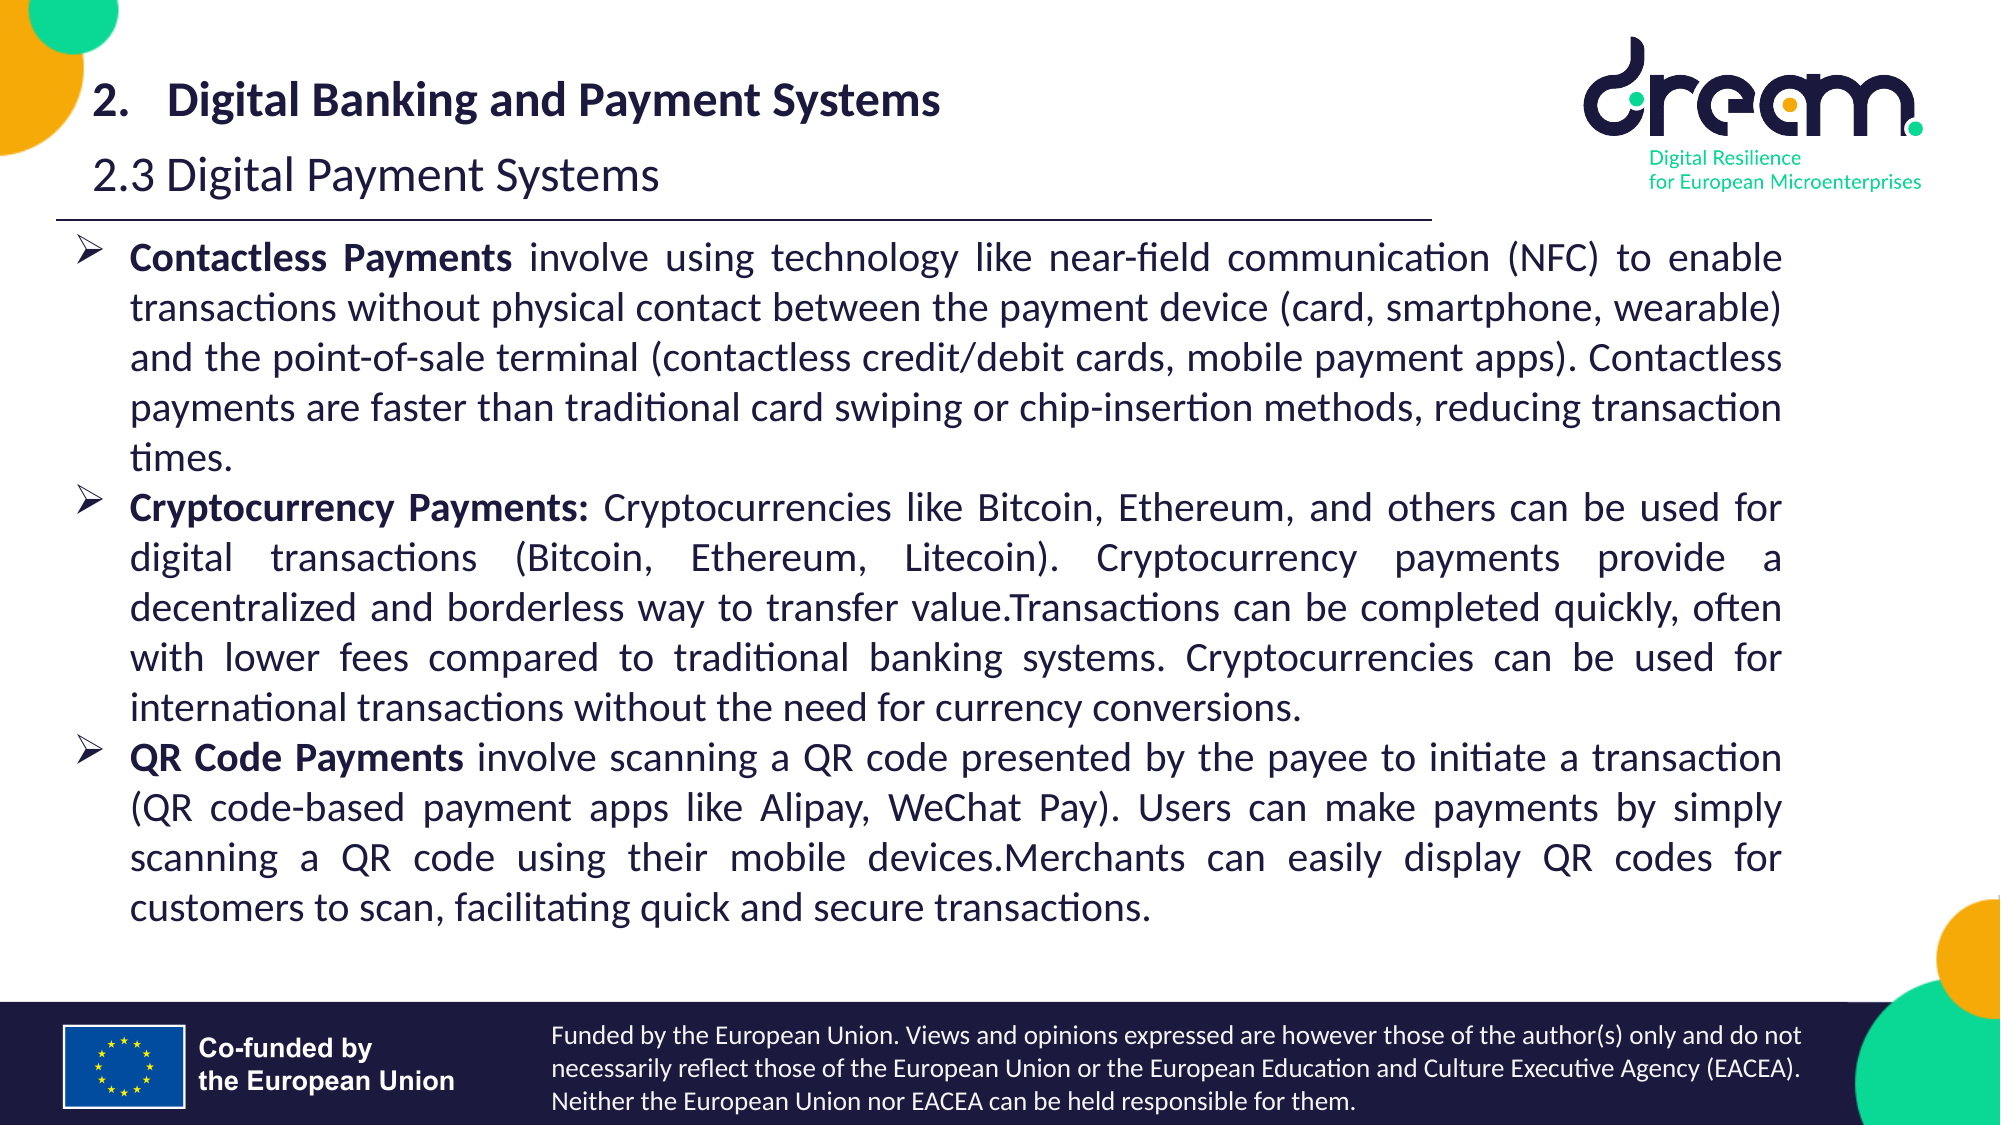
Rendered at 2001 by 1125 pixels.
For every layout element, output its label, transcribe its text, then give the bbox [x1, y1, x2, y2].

list Digital Banking and Payment Systems 2.3 Digital Payment Systems [77, 74, 1411, 210]
picture [1583, 28, 1923, 200]
picture [56, 1022, 480, 1112]
picture [1847, 895, 2000, 1125]
picture [0, 0, 155, 175]
text_box Contactless Payments involve using technology like near-field communication (NFC) to enable transactions without physical contact between the payment device (card, smartphone, wearable) and the point-of-sale terminal (contactless credit/debit cards, mobile payment apps). Contactless payments are faster than traditional card swiping or chip-insertion methods, reducing transaction times. Cryptocurrency Payments: Cryptocurrencies like Bitcoin, Ethereum, and others can be used for digital transactions (Bitcoin, Ethereum, Litecoin). Cryptocurrency payments provide a decentralized and borderless way to transfer value.Transactions can be completed quickly, often with lower fees compared to traditional banking systems. Cryptocurrencies can be used for international transactions without the need for currency conversions. QR Code Payments involve scanning a QR code presented by the payee to initiate a transaction (QR code-based payment apps like Alipay, WeChat Pay). Users can make payments by simply scanning a QR code using their mobile devices.Merchants can easily display QR codes for customers to scan, facilitating quick and secure transactions. [58, 222, 1799, 1028]
